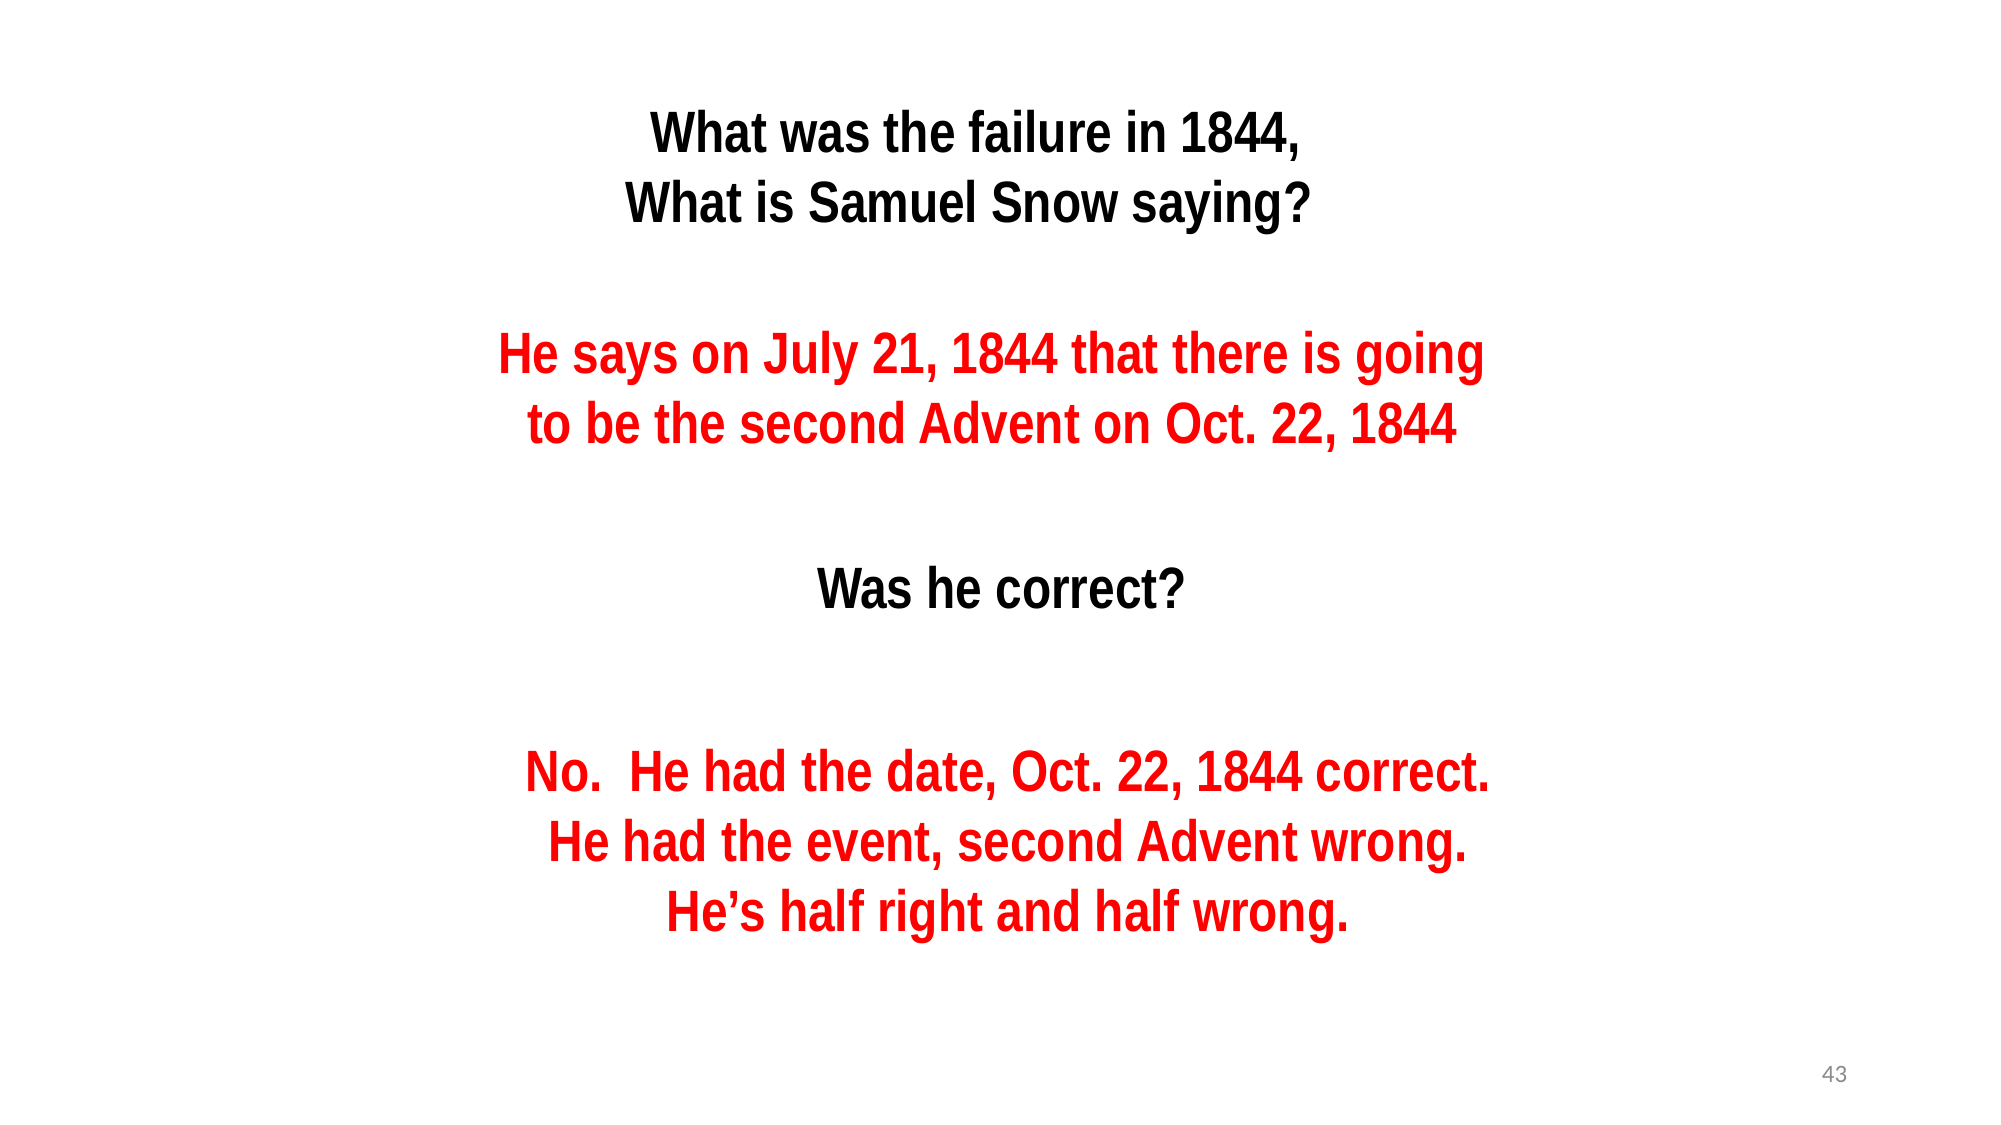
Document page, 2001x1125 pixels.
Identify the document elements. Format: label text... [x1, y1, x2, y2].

slide_number 43 [1412, 1042, 1863, 1103]
text_box What was the failure in 1844, What is Samuel Snow saying? [475, 87, 1476, 287]
text_box He says on July 21, 1844 that there is going to be the second Advent on Oct. 22, 1844 [475, 307, 1509, 463]
text_box No. He had the date, Oct. 22, 1844 correct. He had the event, second Advent wrong. He’s half right and half wrong. [492, 726, 1525, 951]
text_box Was he correct? [508, 543, 1509, 673]
